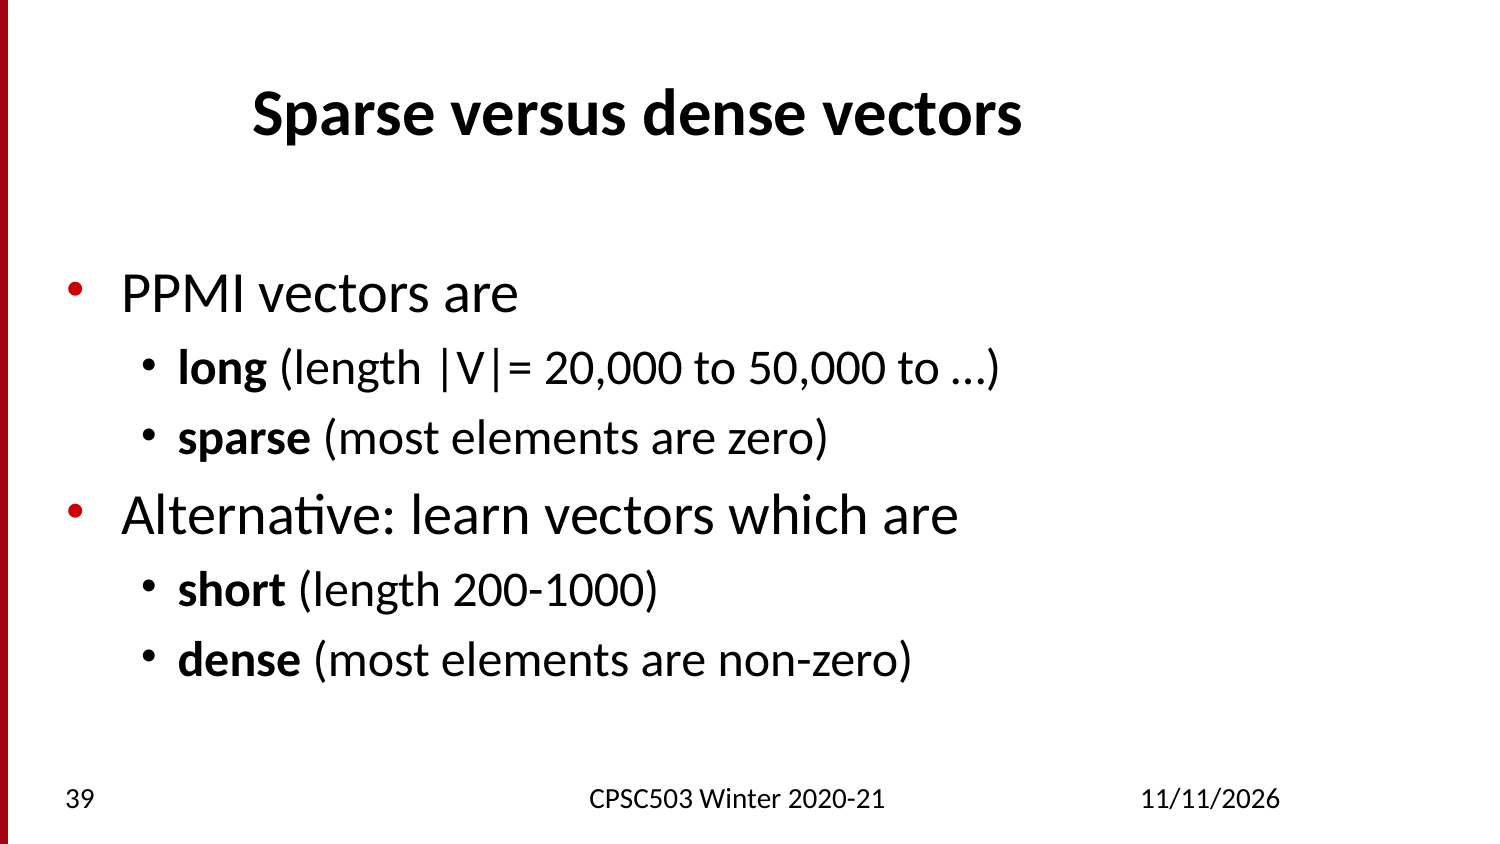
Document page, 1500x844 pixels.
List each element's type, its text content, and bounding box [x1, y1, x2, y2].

slide_number 39 [49, 771, 376, 829]
list PPMI vectors are long (length |V|= 20,000 to 50,000 to …) sparse (most elements are zero) Alternative: learn vectors which are short (length 200-1000) dense (most elements are non-zero) [50, 246, 1450, 722]
footer CPSC503 Winter 2020-21 [499, 771, 976, 829]
title Sparse versus dense vectors [237, 34, 1463, 157]
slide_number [1124, 771, 1451, 829]
